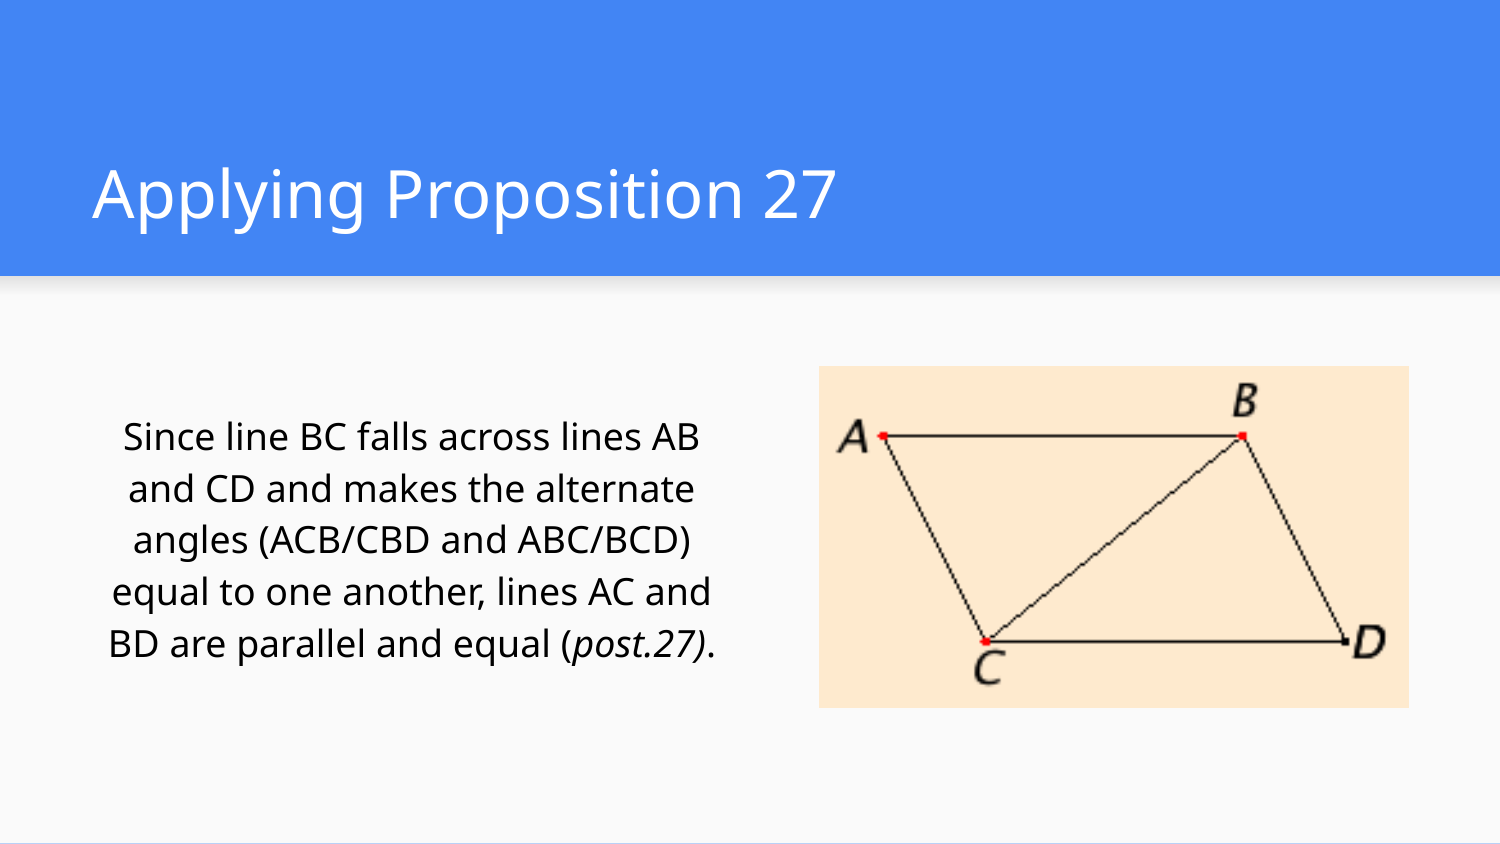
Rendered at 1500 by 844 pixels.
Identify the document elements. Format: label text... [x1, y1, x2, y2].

list Since line BC falls across lines AB and CD and makes the alternate angles (ACB/CBD and ABC/BCD) equal to one another, lines AC and BD are parallel and equal (post.27). [77, 391, 747, 683]
picture [819, 366, 1409, 708]
title Applying Proposition 27 [77, 121, 1427, 248]
